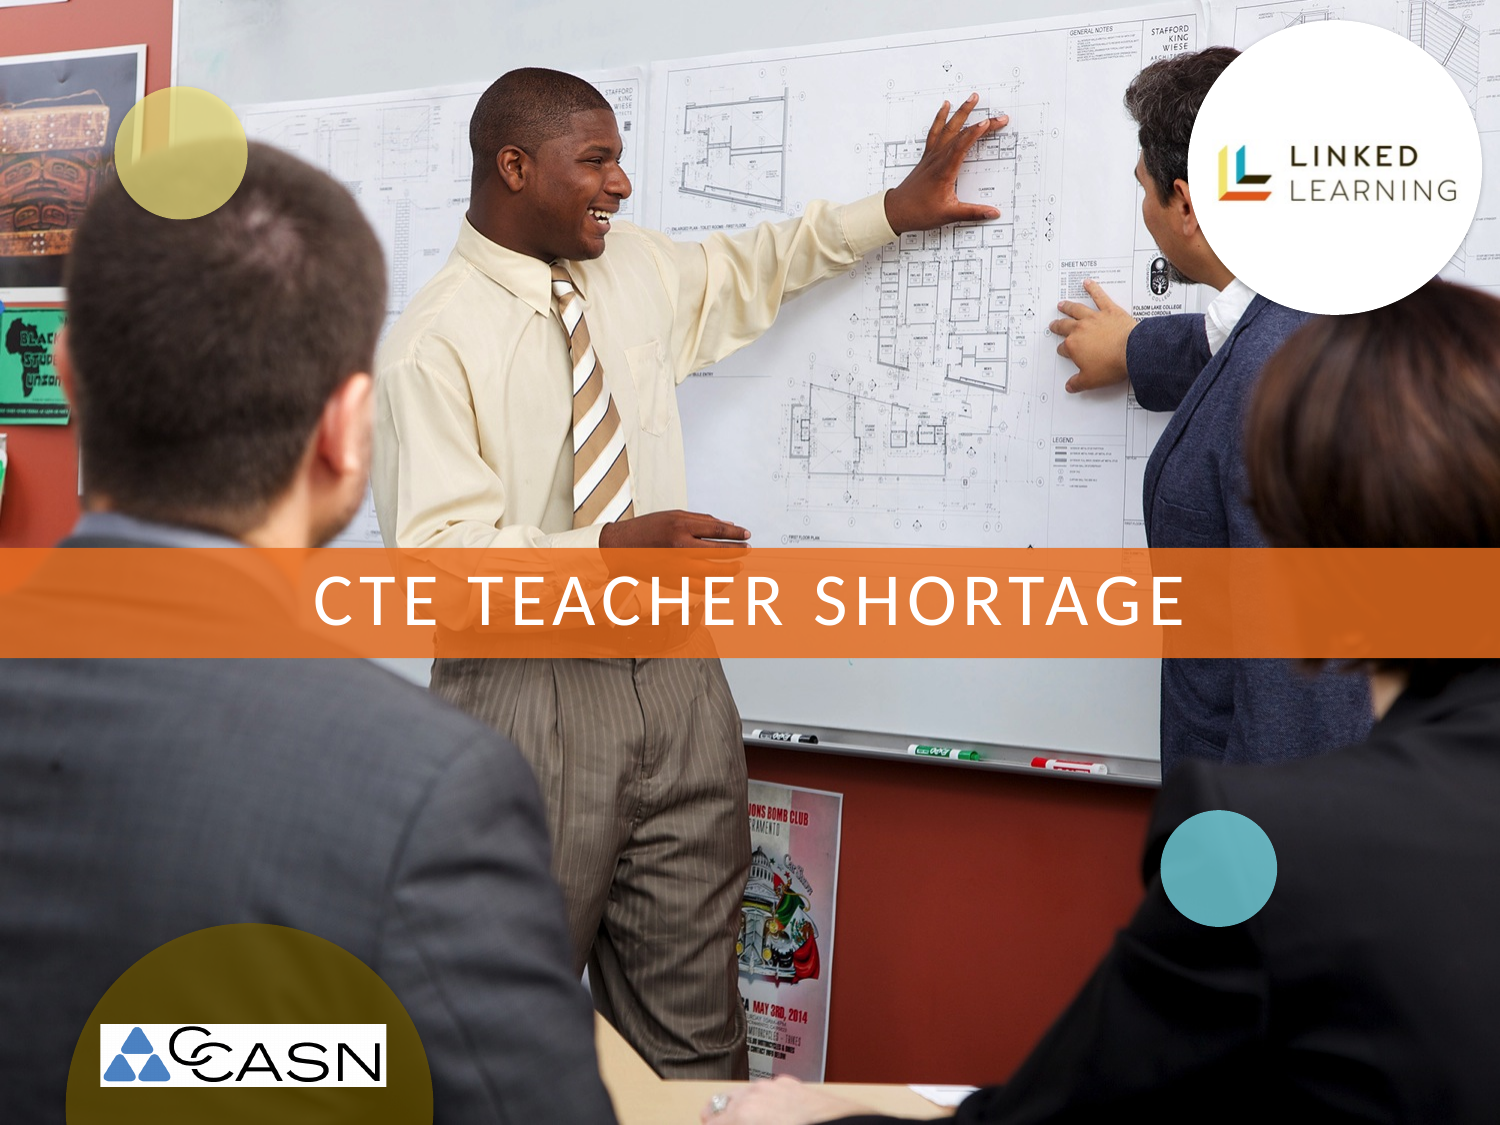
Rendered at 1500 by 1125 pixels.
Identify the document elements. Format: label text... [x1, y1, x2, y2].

picture [0, 659, 1500, 1125]
picture [0, 0, 1500, 547]
title CTE TEACHER SHORTAGE [0, 547, 1500, 659]
picture [100, 1021, 387, 1087]
